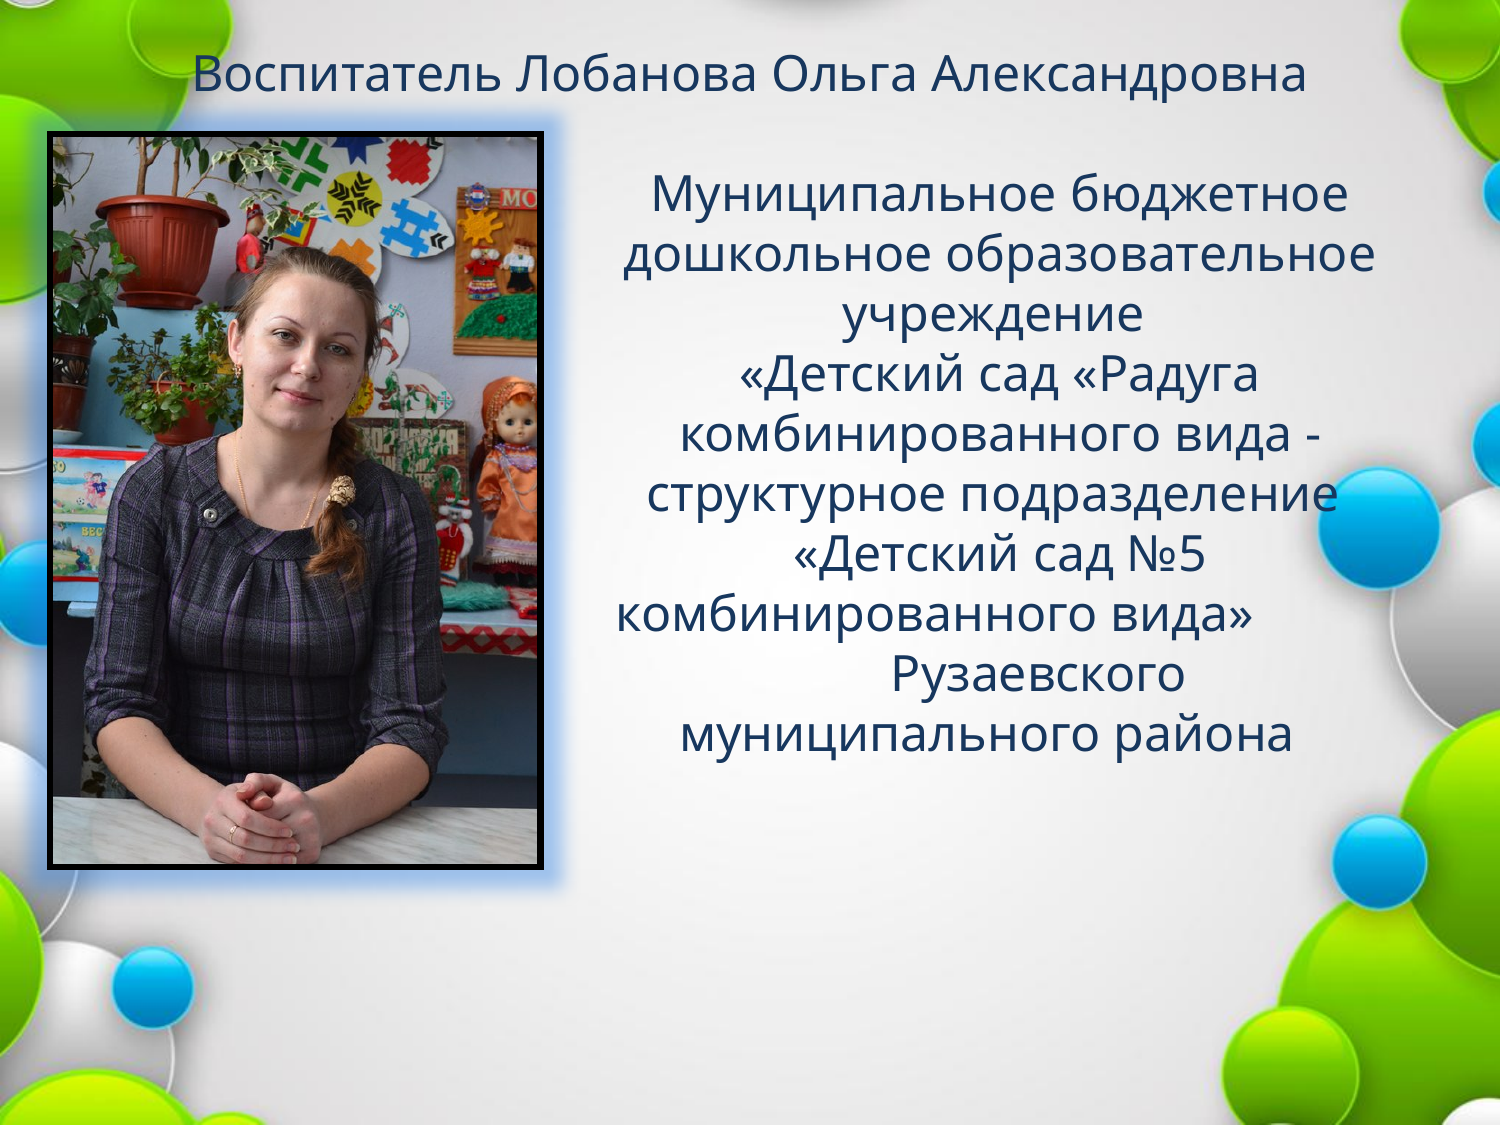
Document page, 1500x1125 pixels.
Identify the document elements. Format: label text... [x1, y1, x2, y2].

text_box Воспитатель Лобанова Ольга Александровна Муниципальное бюджетное дошкольное образовательное учреждение «Детский сад «Радуга комбинированного вида - структурное подразделение «Детский сад №5 комбинированного вида» Рузаевского муниципального района [100, 34, 1400, 840]
picture [0, 0, 1500, 1125]
picture [52, 136, 538, 864]
